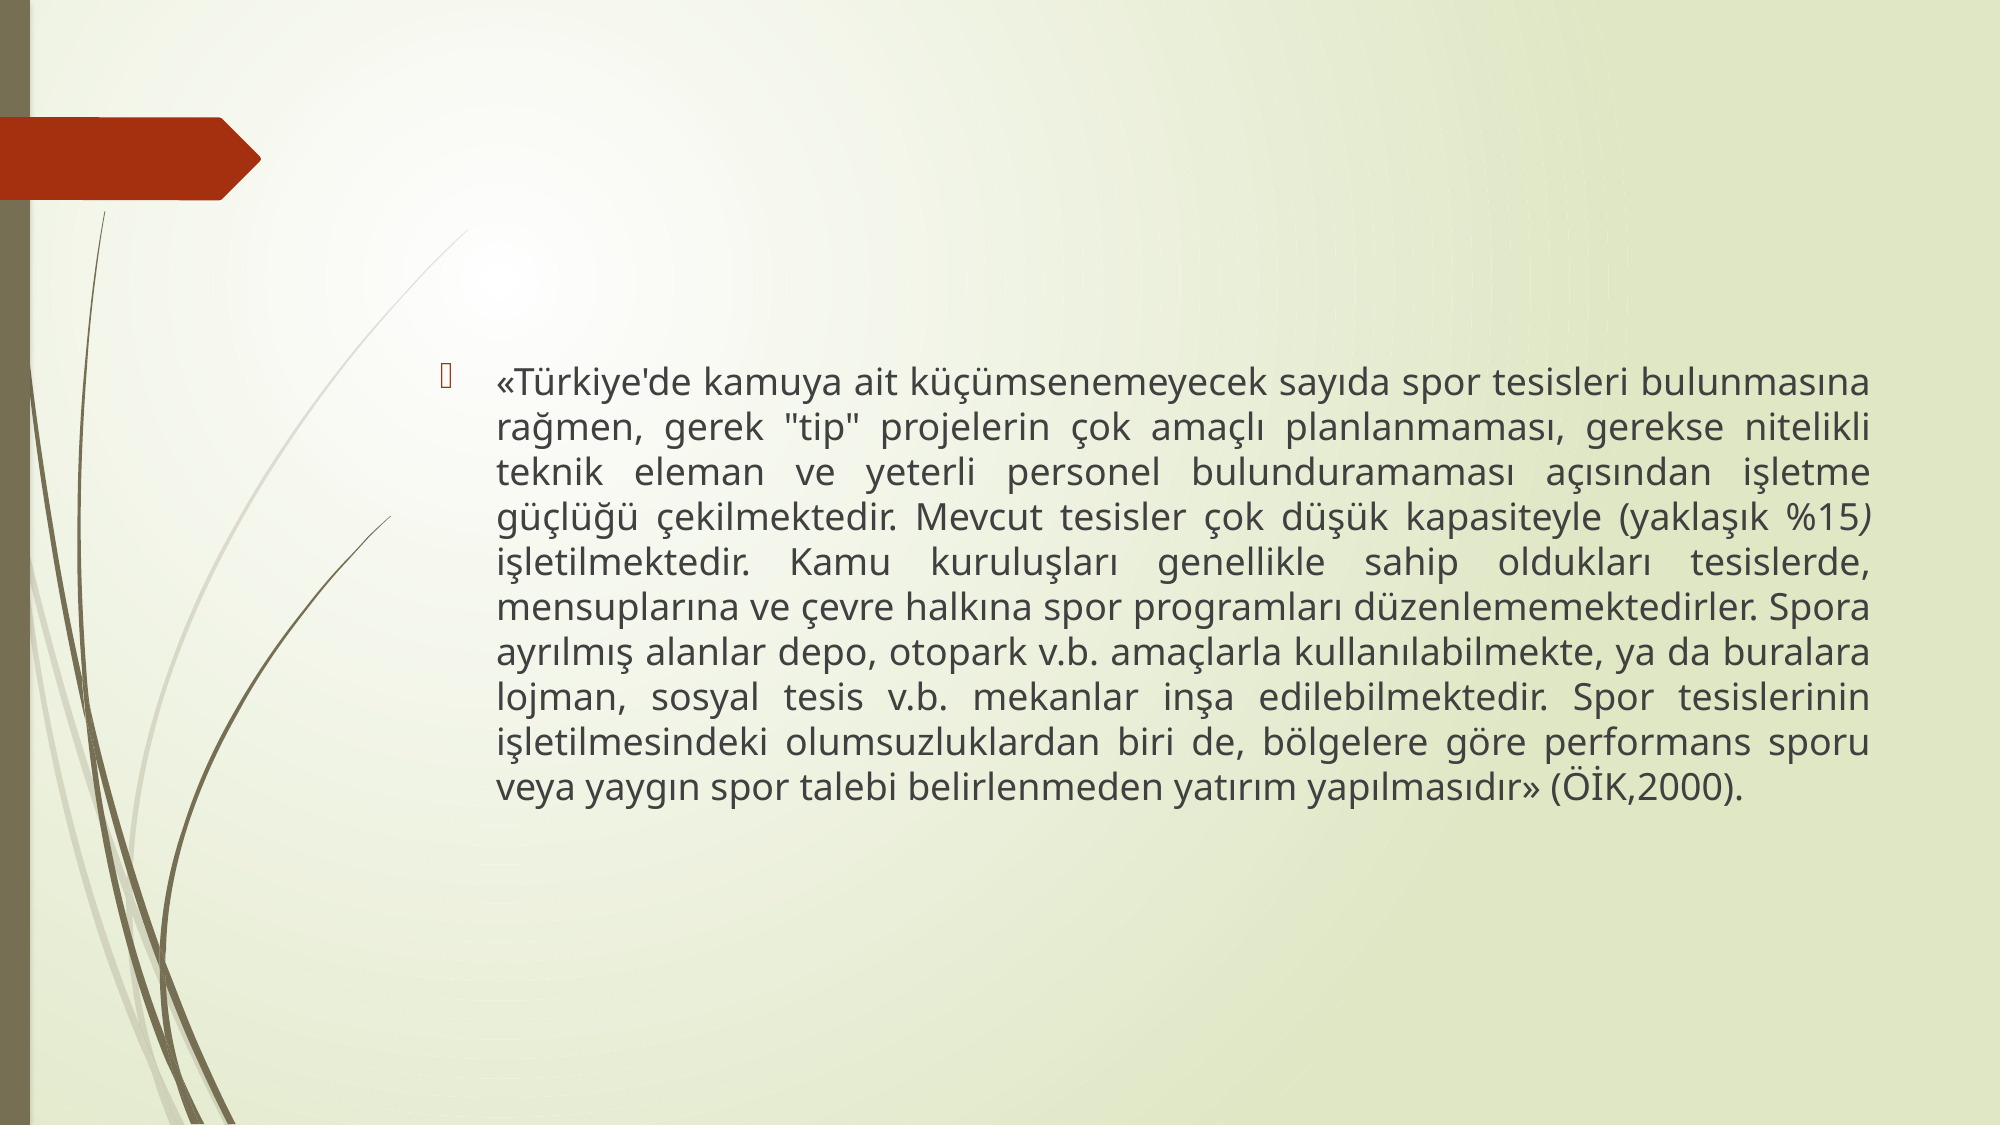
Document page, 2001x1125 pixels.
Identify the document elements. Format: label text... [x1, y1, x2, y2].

list «Türkiye'de kamuya ait küçümsenemeyecek sayıda spor tesisleri bulunmasına rağmen, gerek "tip" projelerin çok amaçlı planlanmaması, gerekse nitelikli teknik eleman ve yeterli personel bulunduramaması açısından işletme güçlüğü çekilmektedir. Mevcut tesisler çok düşük kapasiteyle (yaklaşık %15) işletilmektedir. Kamu kuruluşları genellikle sahip oldukları tesislerde, mensuplarına ve çevre halkına spor programları düzenlememektedirler. Spora ayrılmış alanlar depo, otopark v.b. amaçlarla kullanılabilmekte, ya da buralara lojman, sosyal tesis v.b. mekanlar inşa edilebilmektedir. Spor tesislerinin işletilmesindeki olumsuzluklardan biri de, bölgelere göre performans sporu veya yaygın spor talebi belirlenmeden yatırım yapılmasıdır» (ÖİK,2000). [424, 350, 1888, 970]
